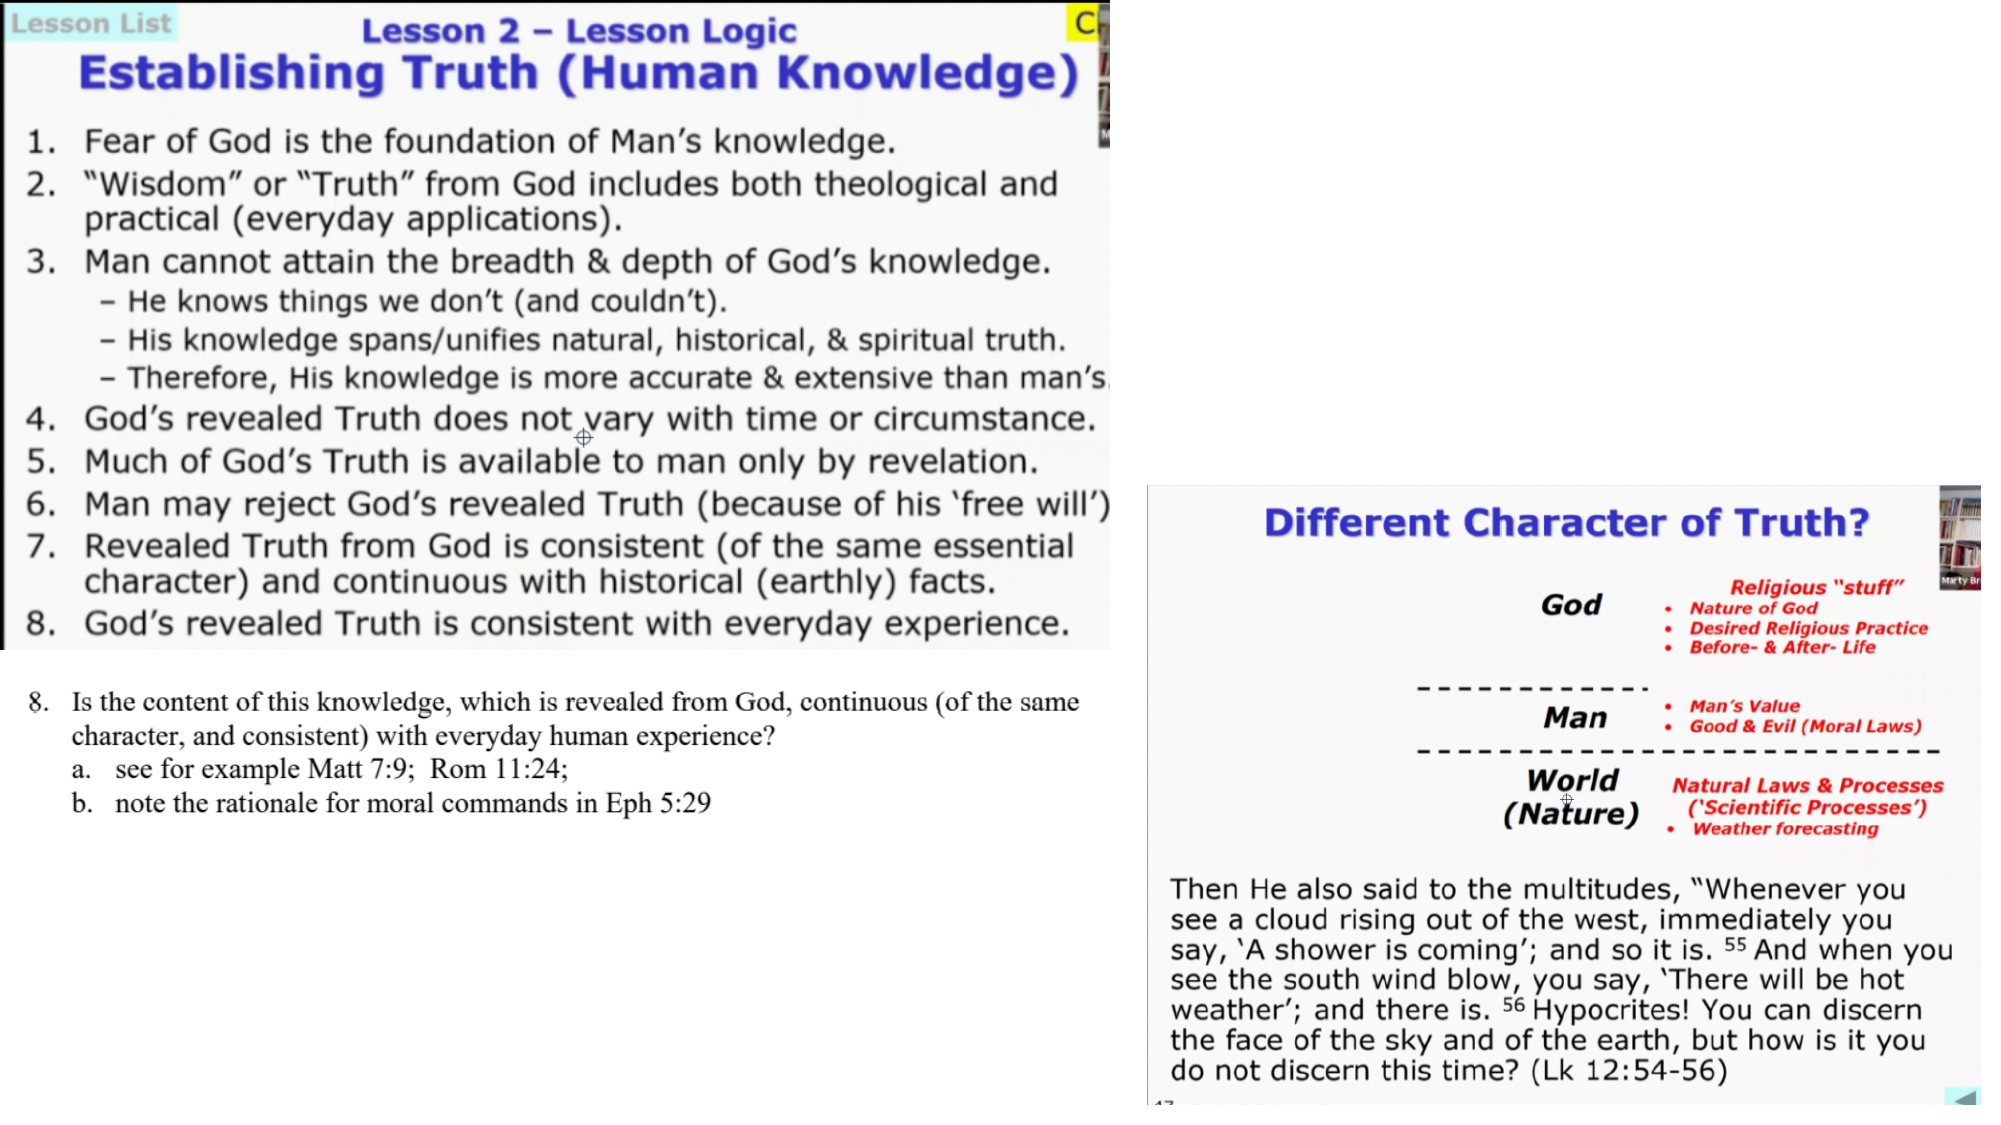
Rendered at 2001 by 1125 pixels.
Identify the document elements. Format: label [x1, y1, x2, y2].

picture [1147, 485, 1981, 1105]
picture [0, 684, 1110, 821]
picture [0, 0, 1110, 650]
